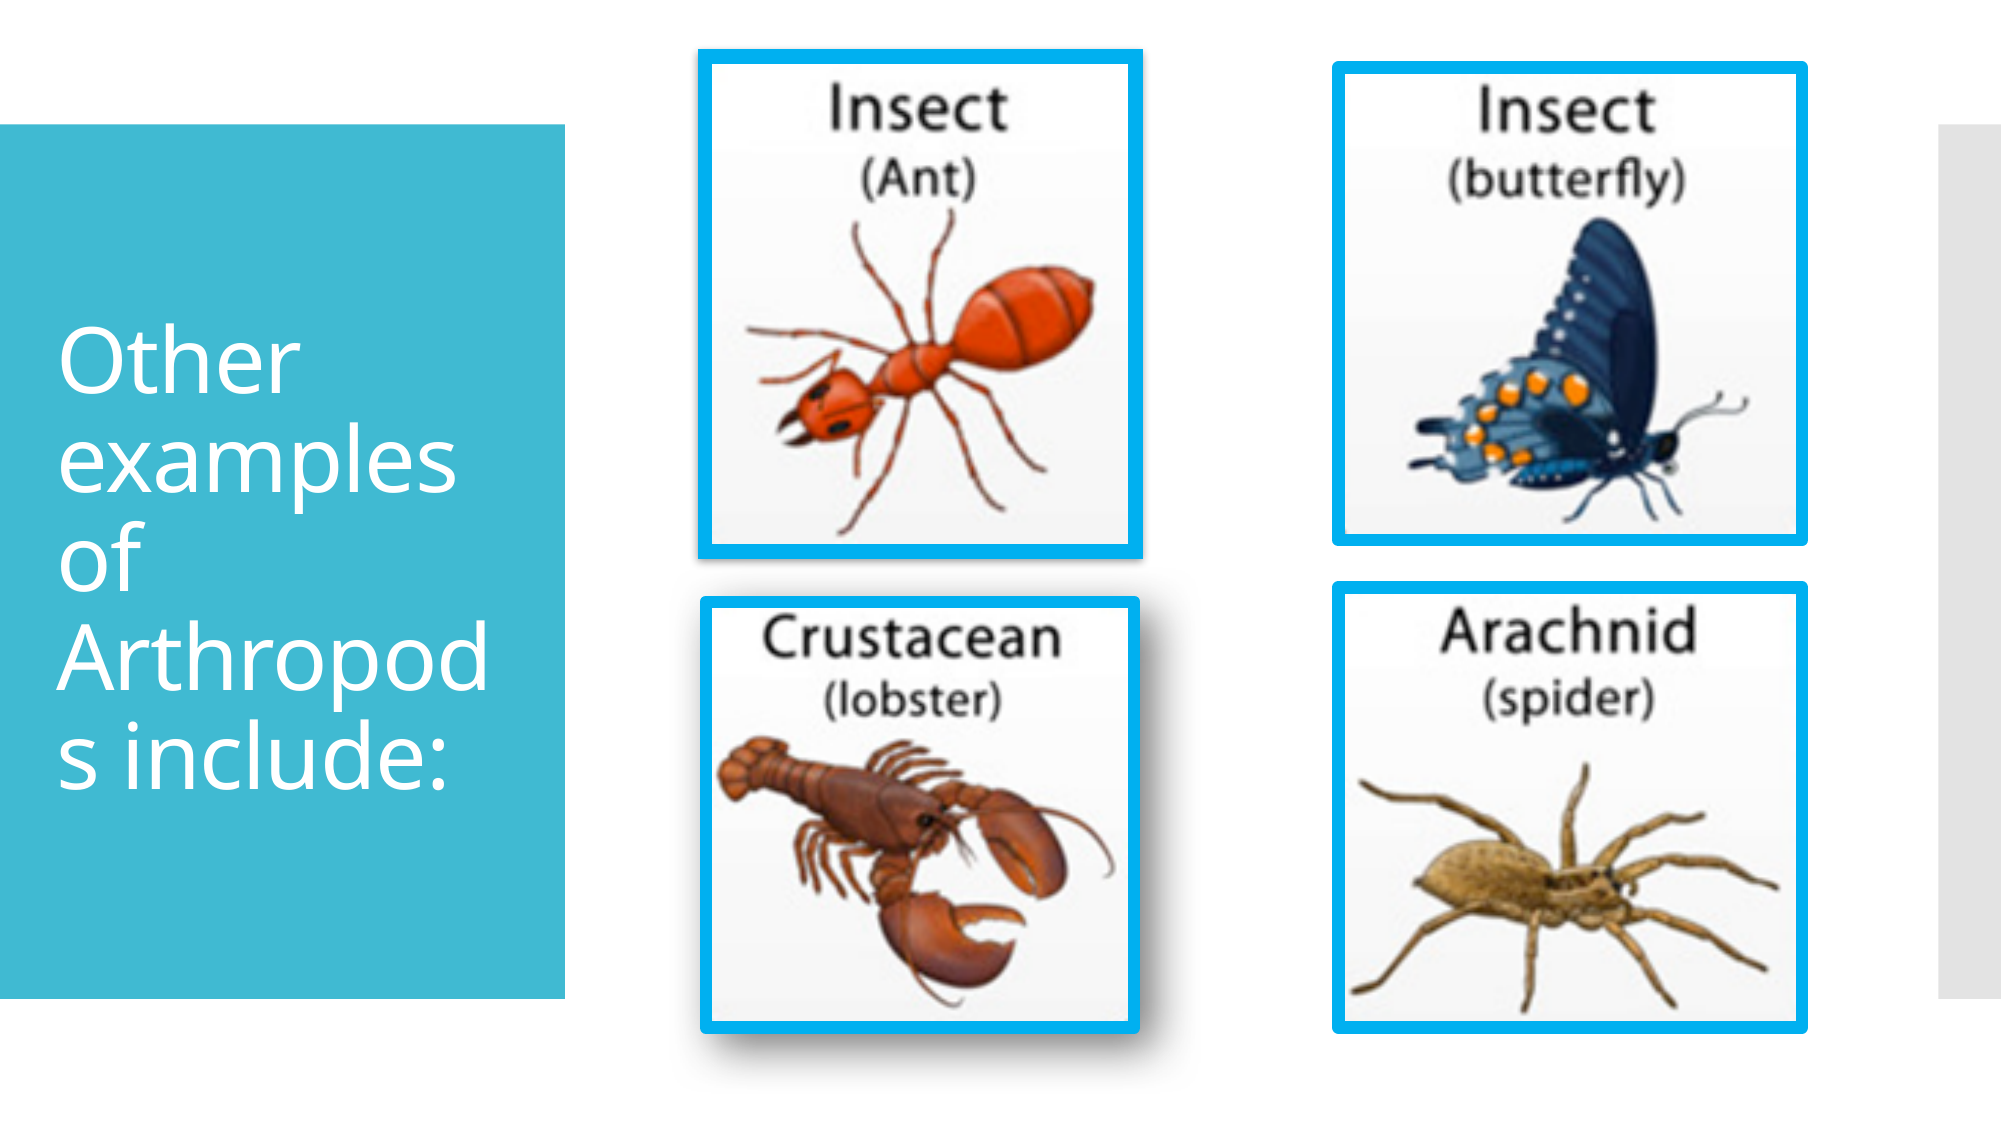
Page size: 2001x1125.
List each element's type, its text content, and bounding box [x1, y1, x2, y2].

picture [1346, 595, 1795, 1020]
picture [1346, 75, 1795, 533]
picture [713, 609, 1127, 1020]
title Other examples of Arthropods include: [41, 184, 525, 940]
picture [713, 65, 1127, 543]
